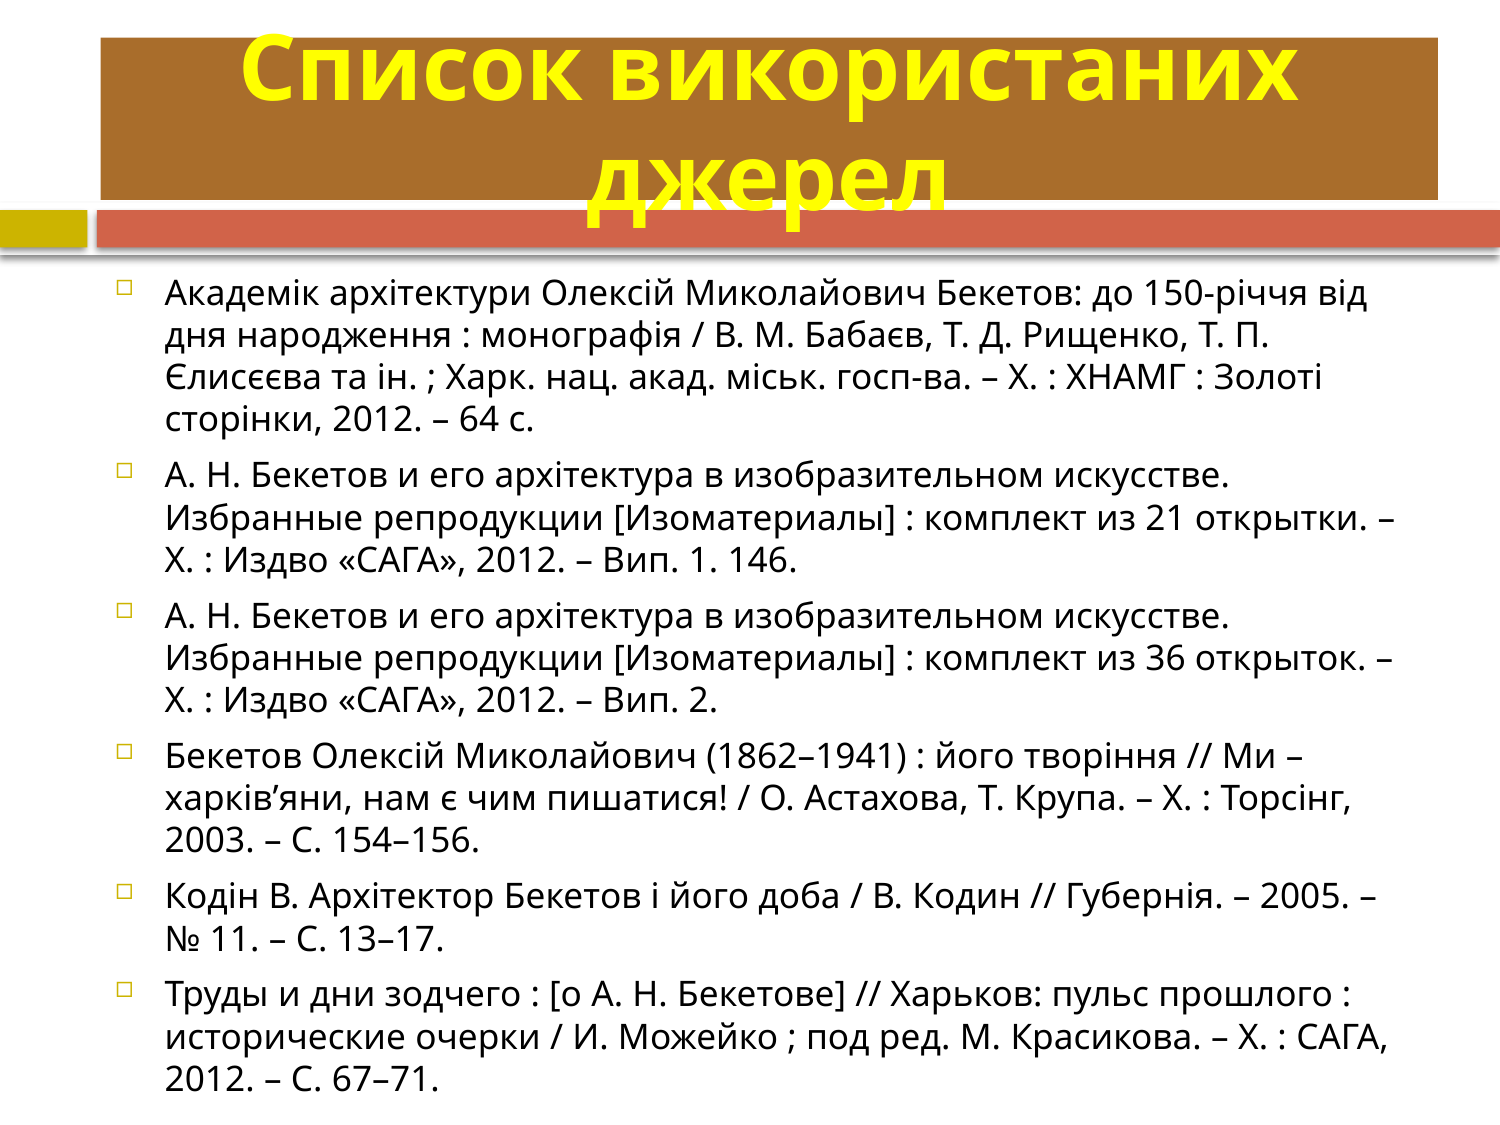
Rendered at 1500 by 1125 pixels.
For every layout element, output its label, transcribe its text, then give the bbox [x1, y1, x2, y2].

title Список використаних джерел [100, 37, 1438, 200]
list Академік архітектури Олексій Миколайович Бекетов: до 150-річчя від дня народження : монографія / В. М. Бабаєв, Т. Д. Рищенко, Т. П. Єлисєєва та ін. ; Харк. нац. акад. міськ. госп-ва. – Х. : ХНАМГ : Золоті сторінки, 2012. – 64 с. А. Н. Бекетов и его архітектура в изобразительном искусстве. Избранные репродукции [Изоматериалы] : комплект из 21 открытки. – Х. : Издво «САГА», 2012. – Вип. 1. 146. А. Н. Бекетов и его архітектура в изобразительном искусстве. Избранные репродукции [Изоматериалы] : комплект из 36 открыток. – Х. : Издво «САГА», 2012. – Вип. 2. Бекетов Олексій Миколайович (1862–1941) : його творіння // Ми – харків’яни, нам є чим пишатися! / О. Астахова, Т. Крупа. – Х. : Торсінг, 2003. – С. 154–156. Кодін В. Архітектор Бекетов і його доба / В. Кодин // Губернія. – 2005. – № 11. – С. 13–17. Труды и дни зодчего : [о А. Н. Бекетове] // Харьков: пульс прошлого : исторические очерки / И. Можейко ; под ред. М. Красикова. – Х. : САГА, 2012. – С. 67–71. [100, 262, 1438, 1106]
